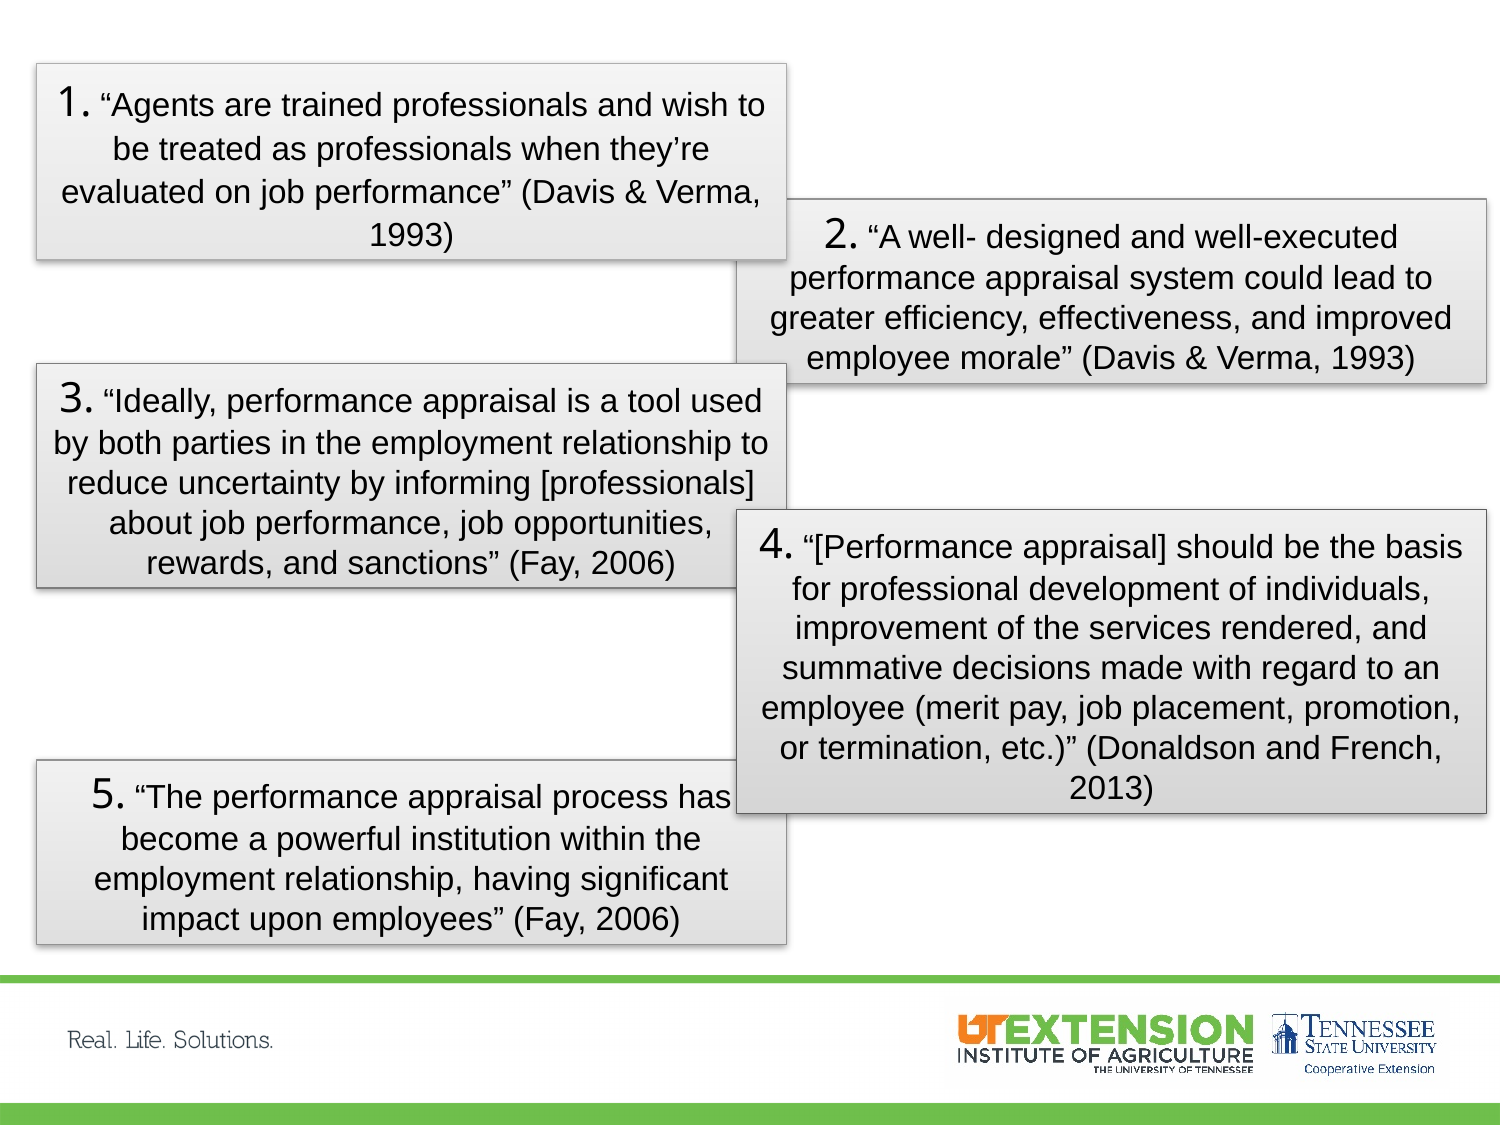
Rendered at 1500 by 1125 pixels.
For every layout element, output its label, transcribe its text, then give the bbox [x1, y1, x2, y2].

picture [0, 975, 1500, 1125]
text_box 3. “Ideally, performance appraisal is a tool used by both parties in the employment relationship to reduce uncertainty by informing [professionals] about job performance, job opportunities, rewards, and sanctions” (Fay, 2006) [36, 363, 787, 589]
text_box 1. “Agents are trained professionals and wish to be treated as professionals when they’re evaluated on job performance” (Davis & Verma, 1993) [36, 63, 787, 261]
text_box 4. “[Performance appraisal] should be the basis for professional development of individuals, improvement of the services rendered, and summative decisions made with regard to an employee (merit pay, job placement, promotion, or termination, etc.)” (Donaldson and French, 2013) [736, 509, 1487, 814]
text_box 5. “The performance appraisal process has become a powerful institution within the employment relationship, having significant impact upon employees” (Fay, 2006) [36, 759, 787, 945]
text_box 2. “A well- designed and well-executed performance appraisal system could lead to greater efficiency, effectiveness, and improved employee morale” (Davis & Verma, 1993) [736, 198, 1487, 384]
